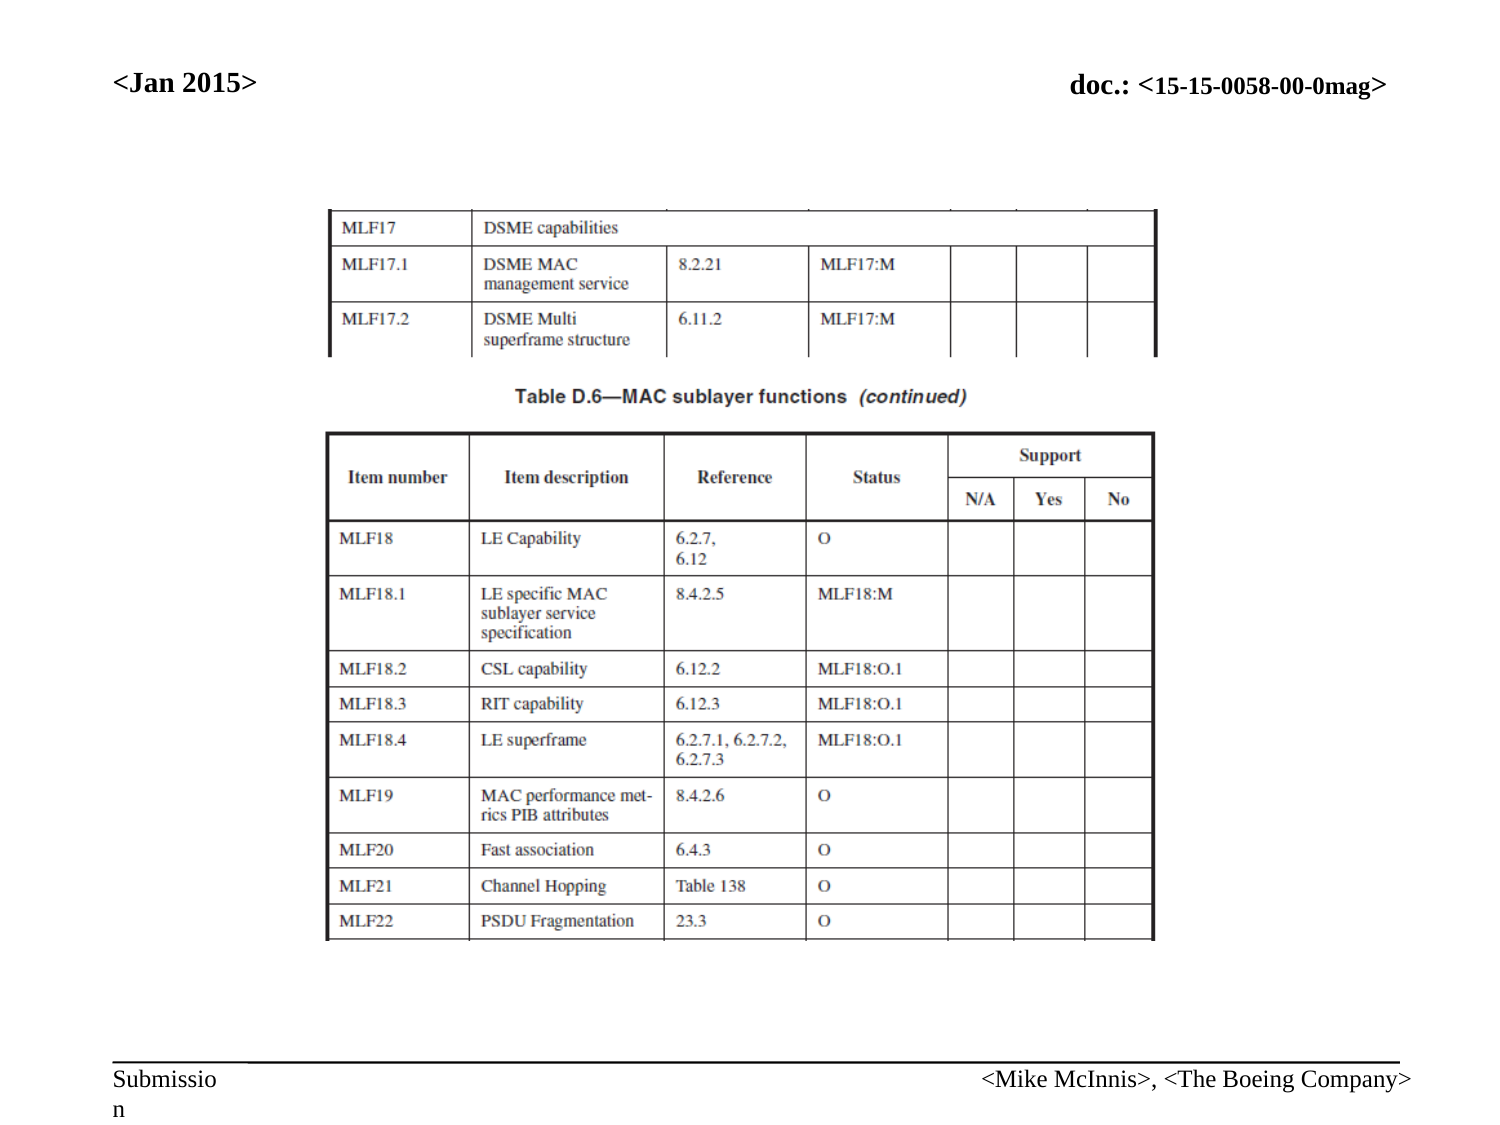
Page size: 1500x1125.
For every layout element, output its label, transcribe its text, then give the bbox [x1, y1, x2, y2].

footer <Mike McInnis>, <The Boeing Company> [899, 1061, 1413, 1093]
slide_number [112, 62, 376, 99]
picture [323, 209, 1163, 369]
picture [314, 380, 1163, 941]
